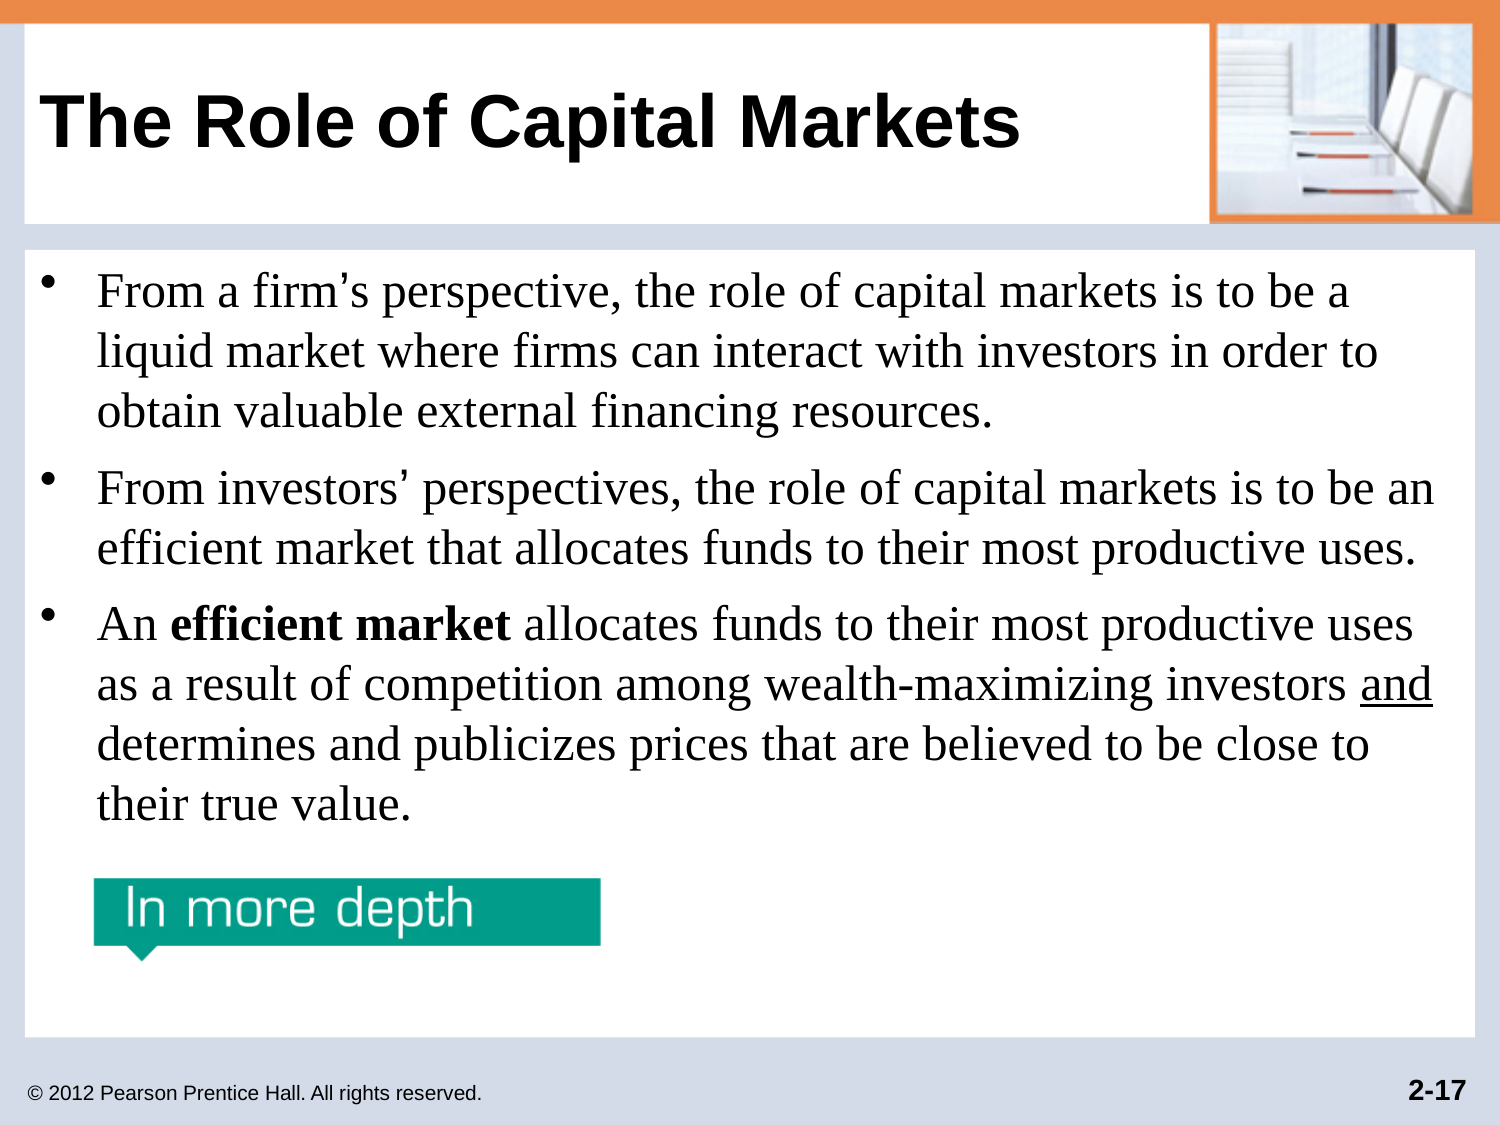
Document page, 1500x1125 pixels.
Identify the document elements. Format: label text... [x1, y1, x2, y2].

picture [0, 0, 1500, 224]
slide_number 2-17 [1331, 1038, 1482, 1114]
list From a firm’s perspective, the role of capital markets is to be a liquid market where firms can interact with investors in order to obtain valuable external financing resources. From investors’ perspectives, the role of capital markets is to be an efficient market that allocates funds to their most productive uses. An efficient market allocates funds to their most productive uses as a result of competition among wealth-maximizing investors and determines and publicizes prices that are believed to be close to their true value. [24, 249, 1476, 1013]
picture [91, 874, 604, 963]
footer © 2012 Pearson Prentice Hall. All rights reserved. [12, 1037, 938, 1113]
title The Role of Capital Markets [24, 64, 1201, 171]
